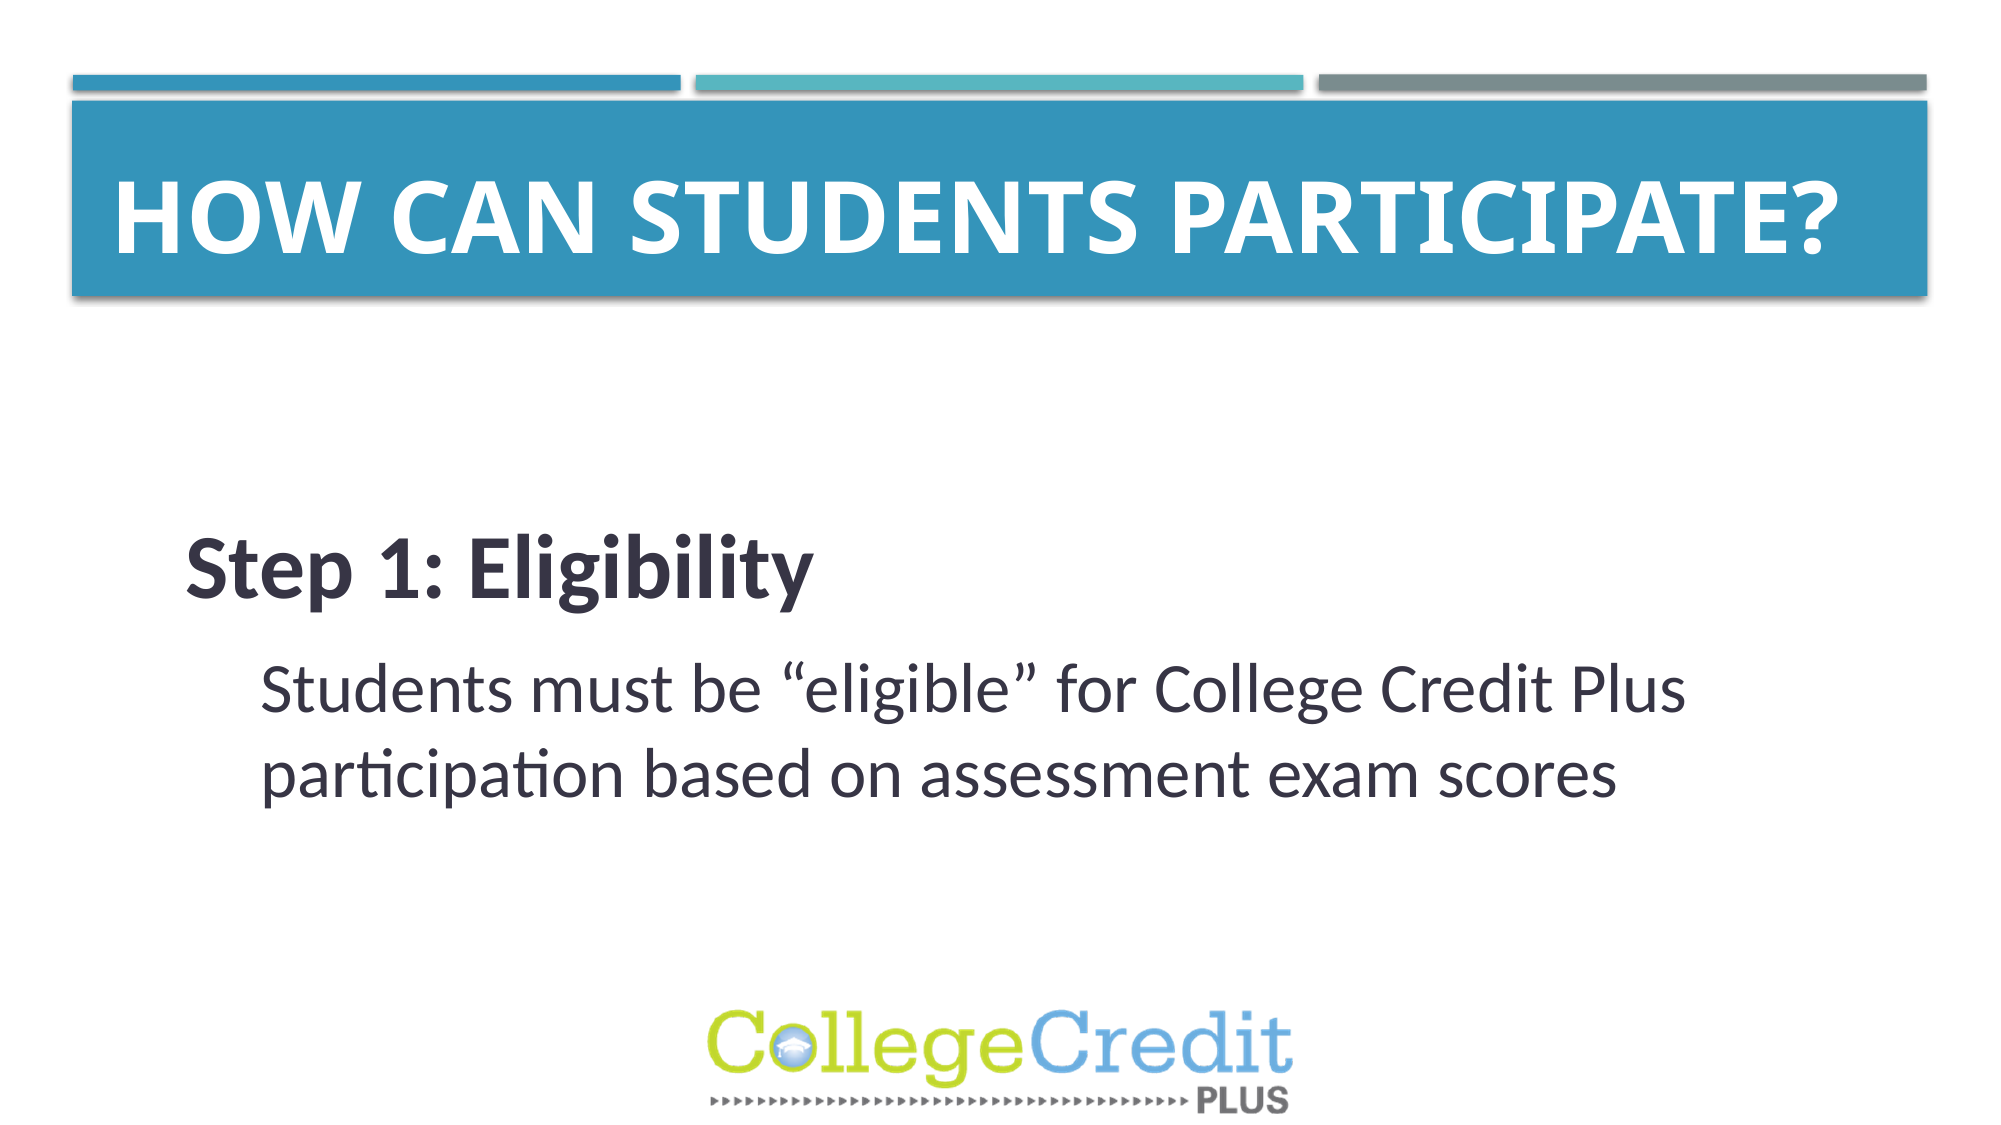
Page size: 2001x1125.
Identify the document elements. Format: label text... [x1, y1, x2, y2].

list Step 1: Eligibility Students must be “eligible” for College Credit Plus participation based on assessment exam scores [95, 357, 1905, 962]
title How can students participate? [95, 115, 1905, 282]
picture [706, 1009, 1294, 1115]
